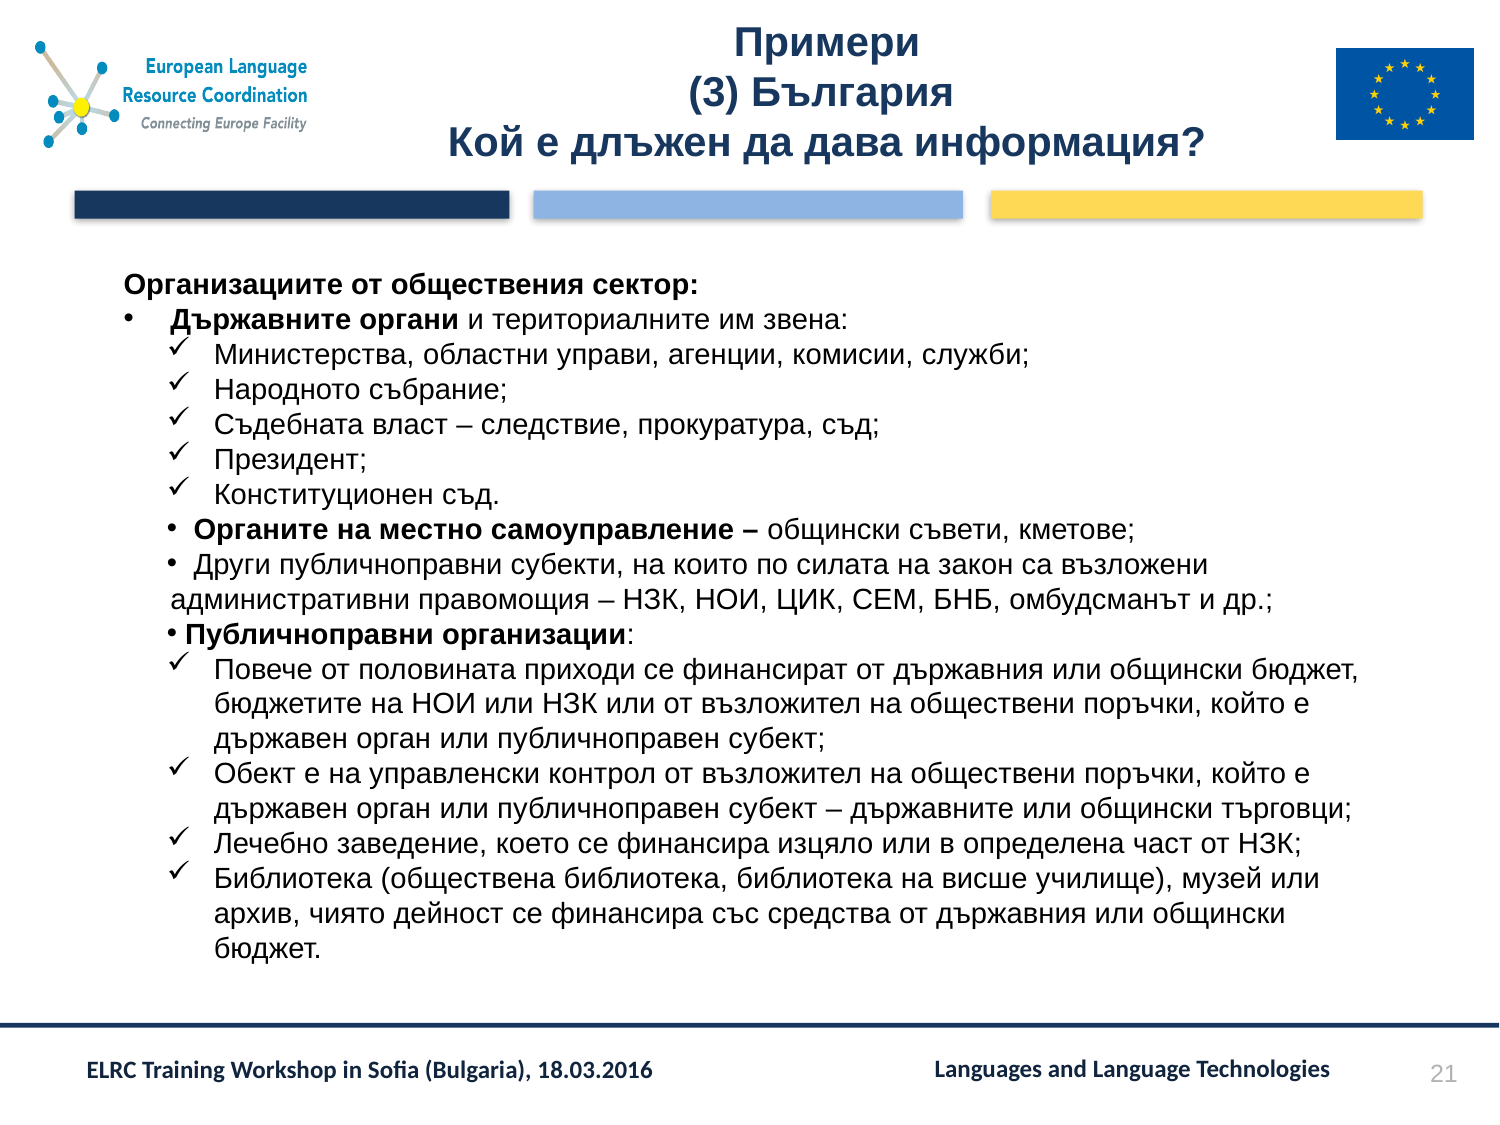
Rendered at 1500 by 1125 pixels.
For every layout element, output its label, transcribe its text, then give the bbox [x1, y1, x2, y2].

slide_number 21 [1381, 1042, 1474, 1103]
picture [35, 40, 307, 148]
title Примери (3) България Кой е длъжен да дава информация? [354, 21, 1300, 159]
text_box Организациите от обществения сектор: Държавните органи и териториалните им звена: Министерства, областни управи, агенции, комисии, служби; Народното събрание; Съдебната власт – следствие, прокуратура, съд; Президент; Конституционен съд. Органите на местно самоуправление – общински съвети, кметове; Други публичноправни субекти, на които по силата на закон са възложени административни правомощия – НЗК, НОИ, ЦИК, СЕМ, БНБ, омбудсманът и др.; Публичноправни организации: Повече от половината приходи се финансират от държавния или общински бюджет, бюджетите на НОИ или НЗК или от възложител на обществени поръчки, който е държавен орган или публичноправен субект; Обект е на управленски контрол от възложител на обществени поръчки, който е държавен орган или публичноправен субект – държавните или общински търговци; Лечебно заведение, което се финансира изцяло или в определена част от НЗК; Библиотека (обществена библиотека, библиотека на висше училище), музей или архив, чиято дейност се финансира със средства от държавния или общински бюджет. [108, 257, 1381, 1107]
picture [1336, 48, 1474, 140]
